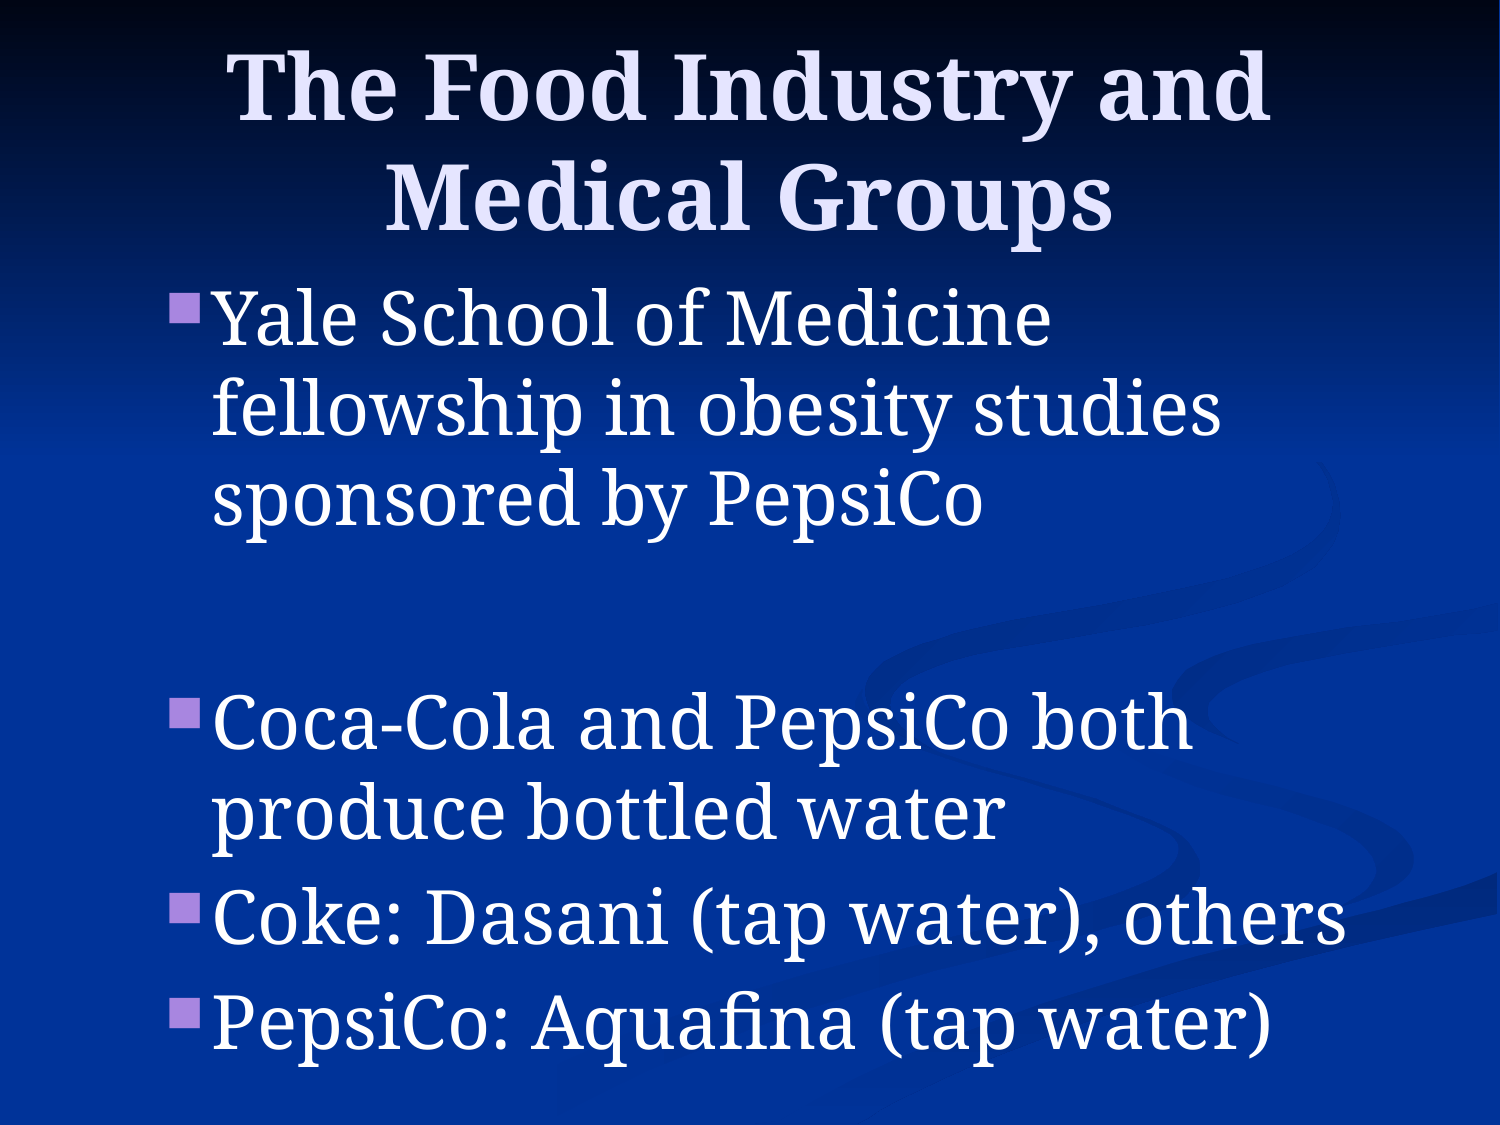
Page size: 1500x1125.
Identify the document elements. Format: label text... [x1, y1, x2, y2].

list Yale School of Medicine fellowship in obesity studies sponsored by PepsiCo Coca-Cola and PepsiCo both produce bottled water Coke: Dasani (tap water), others PepsiCo: Aquafina (tap water) [74, 262, 1426, 1006]
title The Food Industry and Medical Groups [74, 44, 1426, 233]
